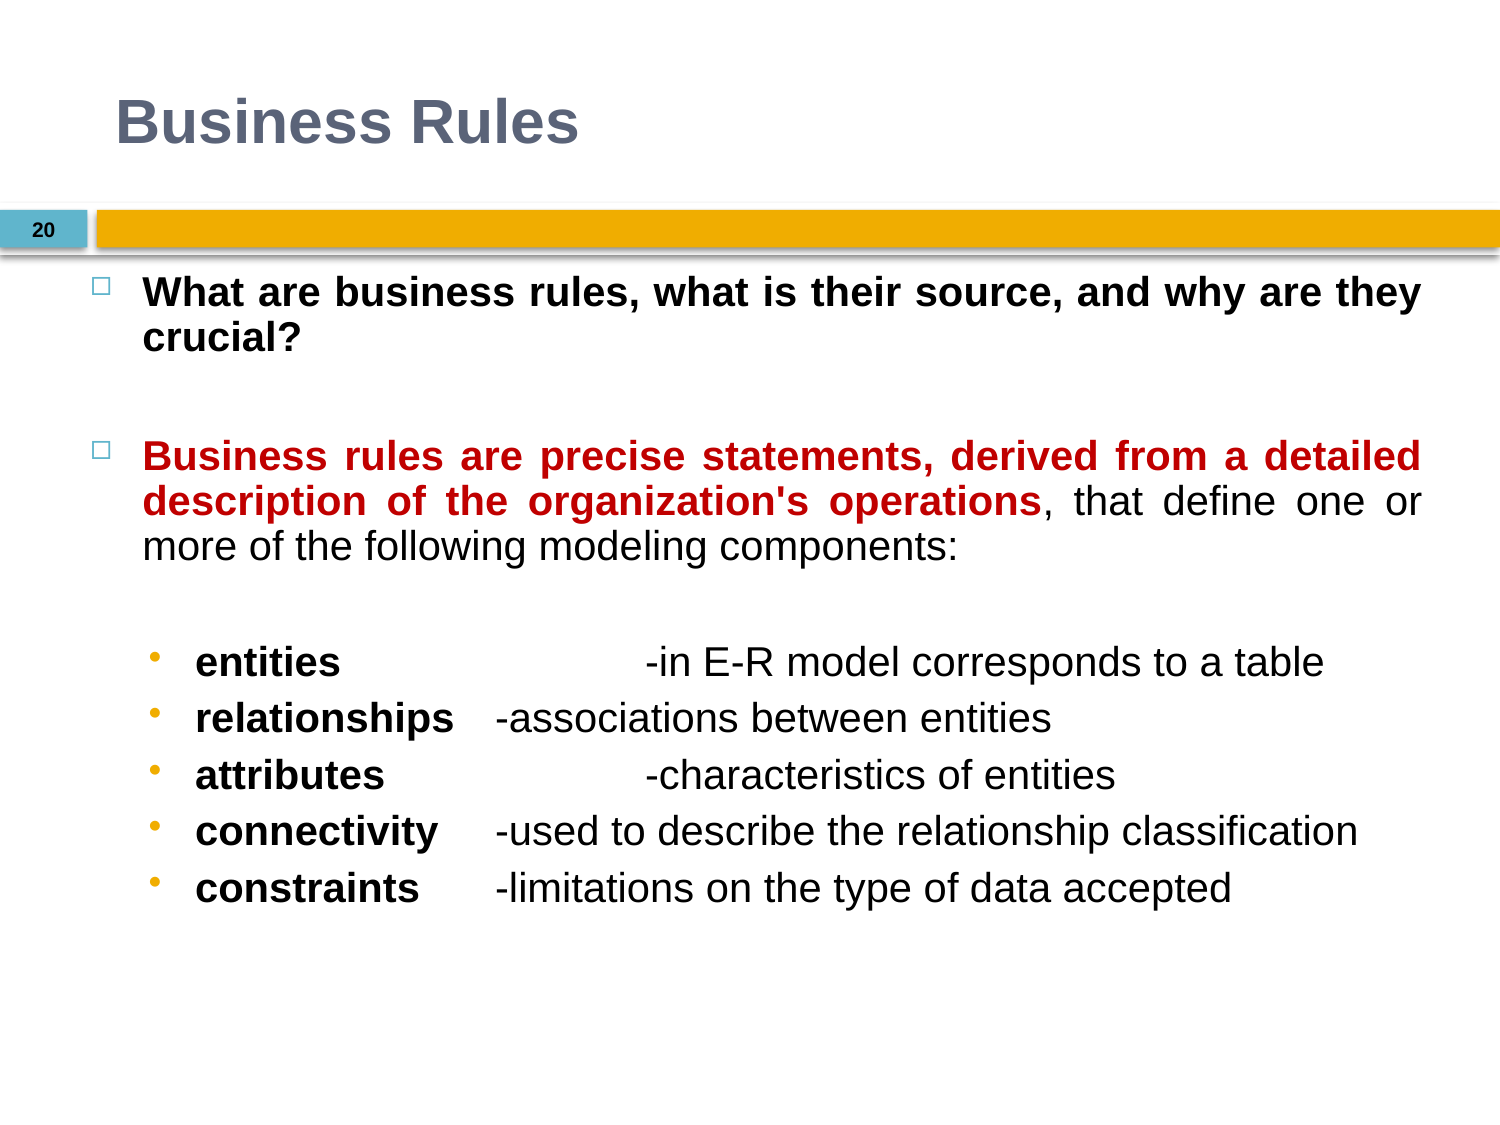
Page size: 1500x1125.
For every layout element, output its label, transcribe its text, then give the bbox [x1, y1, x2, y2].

slide_number 20 [0, 208, 88, 249]
list What are business rules, what is their source, and why are they crucial? Business rules are precise statements, derived from a detailed description of the organization's operations, that define one or more of the following modeling components: entities -in E-R model corresponds to a table relationships -associations between entities attributes -characteristics of entities connectivity -used to describe the relationship classification constraints -limitations on the type of data accepted [74, 262, 1438, 1101]
title Business Rules [100, 37, 1439, 201]
